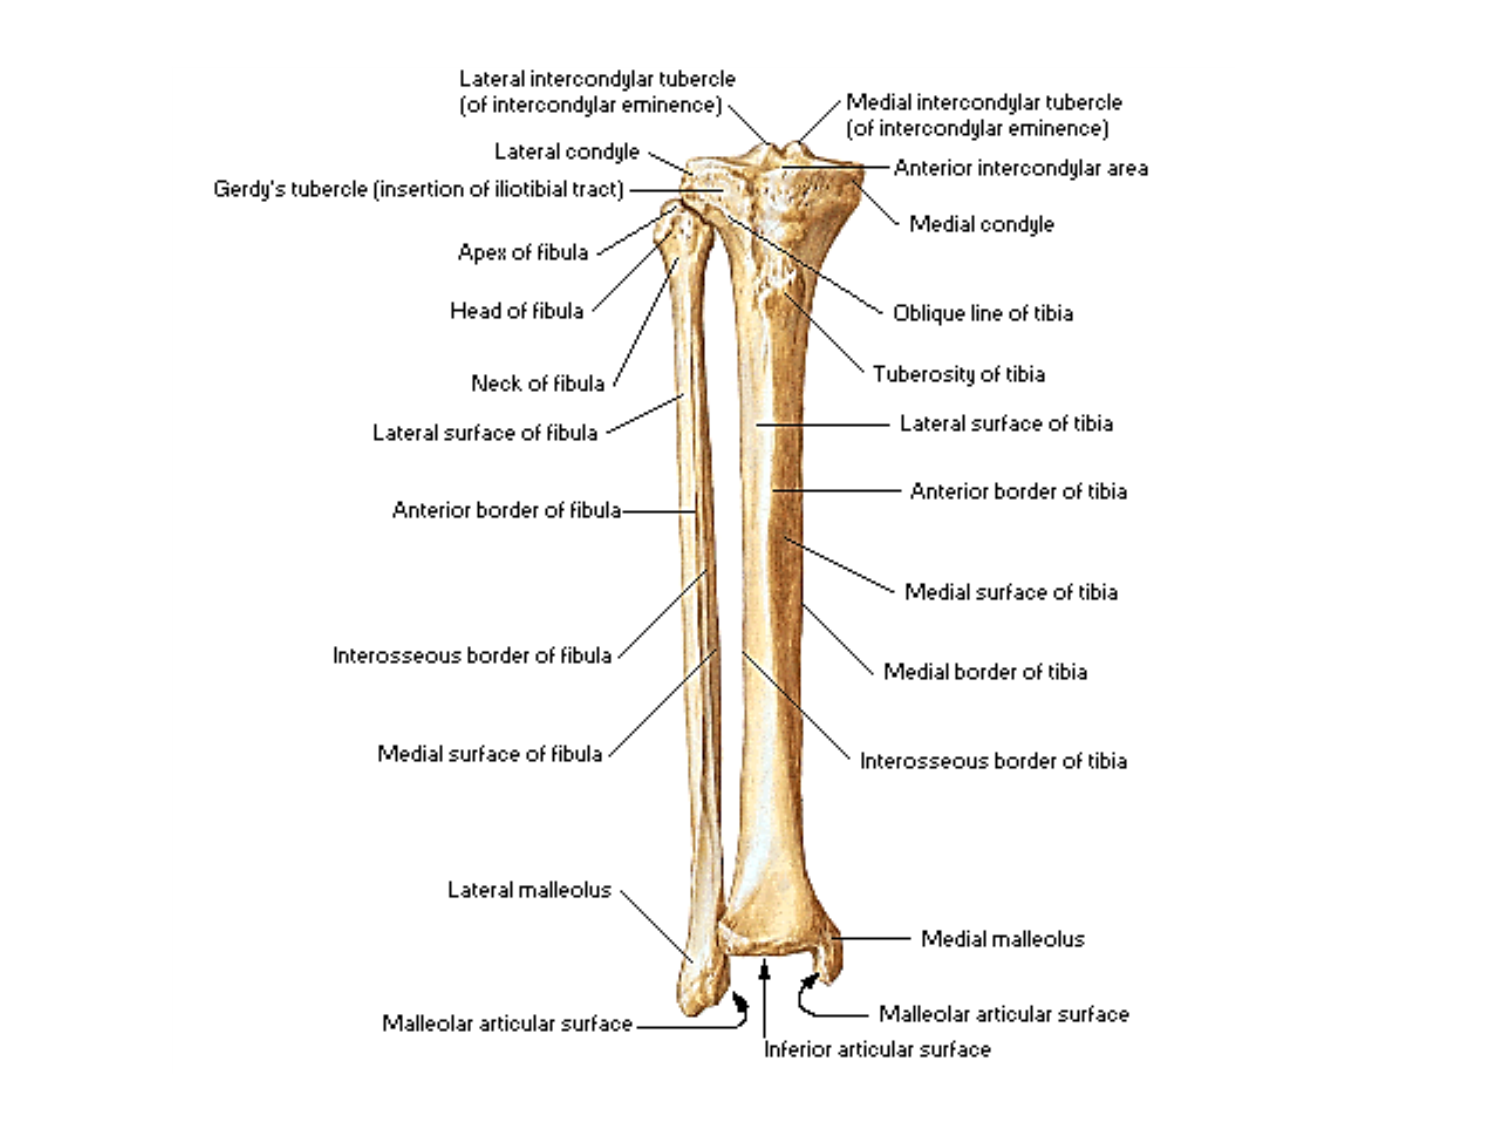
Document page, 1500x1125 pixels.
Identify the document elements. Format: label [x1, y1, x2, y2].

picture [170, 66, 1235, 1074]
